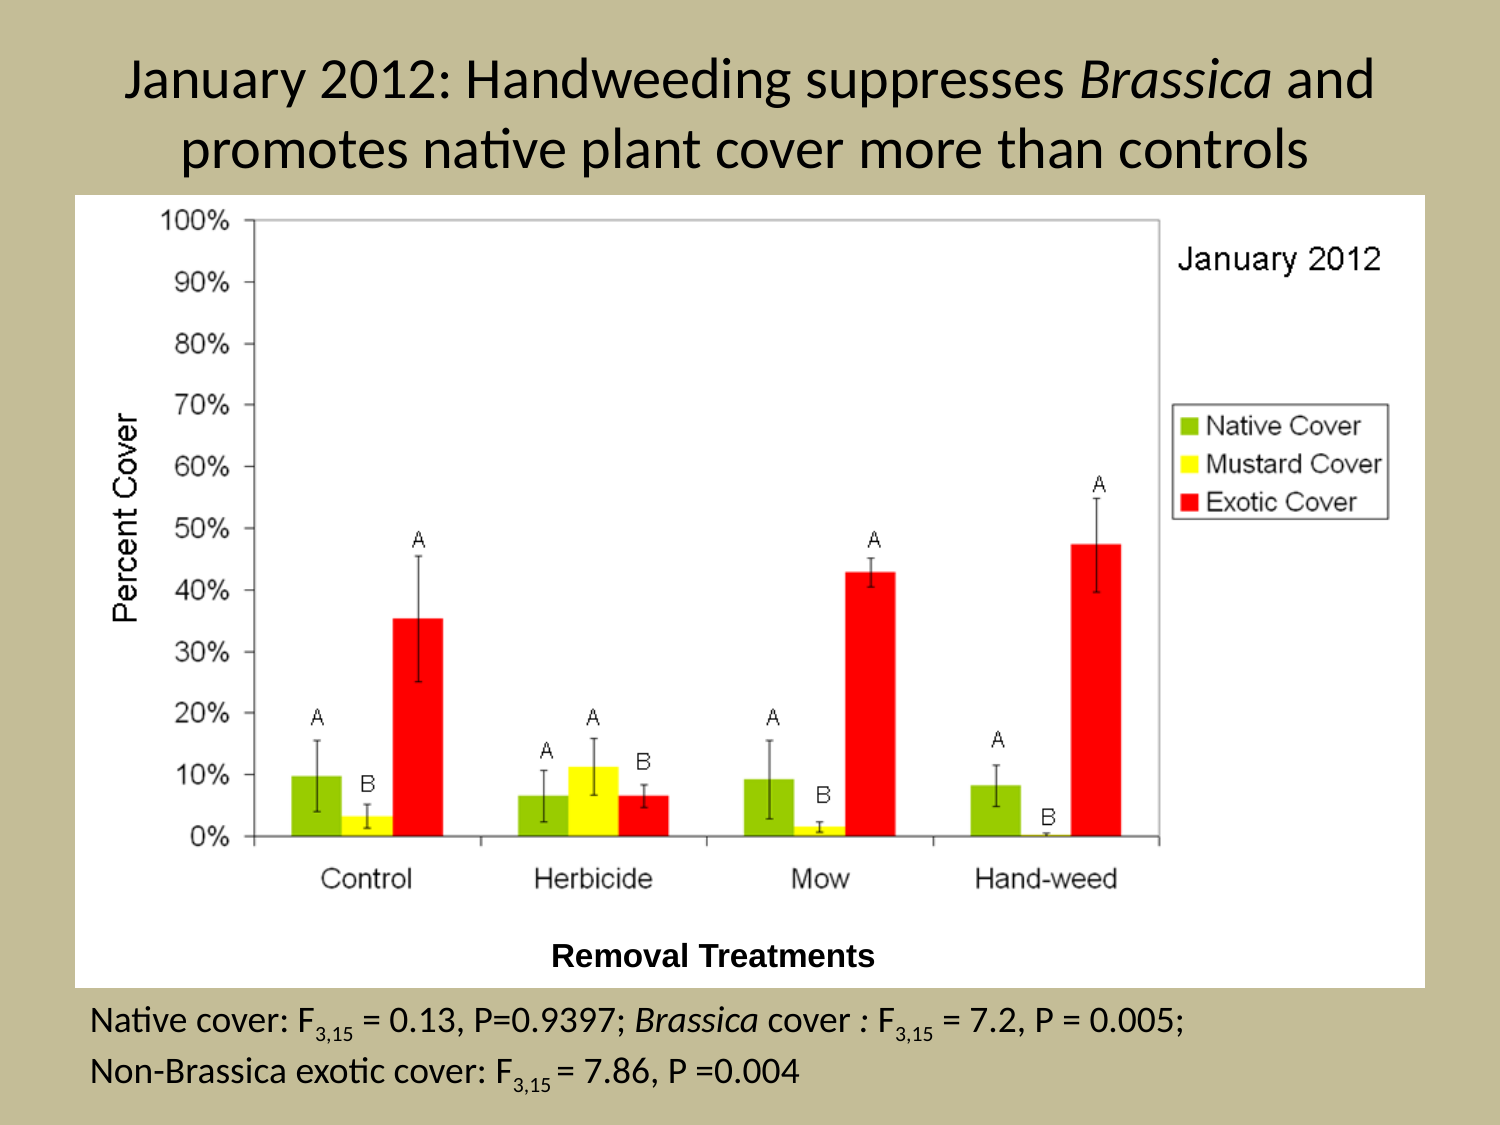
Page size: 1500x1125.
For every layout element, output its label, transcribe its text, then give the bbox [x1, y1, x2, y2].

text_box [74, 194, 1426, 988]
text_box Native cover: F3,15 = 0.13, P=0.9397; Brassica cover : F3,15 = 7.2, P = 0.005; Non-Brassica exotic cover: F3,15 = 7.86, P =0.004 [74, 987, 1500, 1105]
title January 2012: Handweeding suppresses Brassica and promotes native plant cover more than controls [74, 44, 1426, 177]
